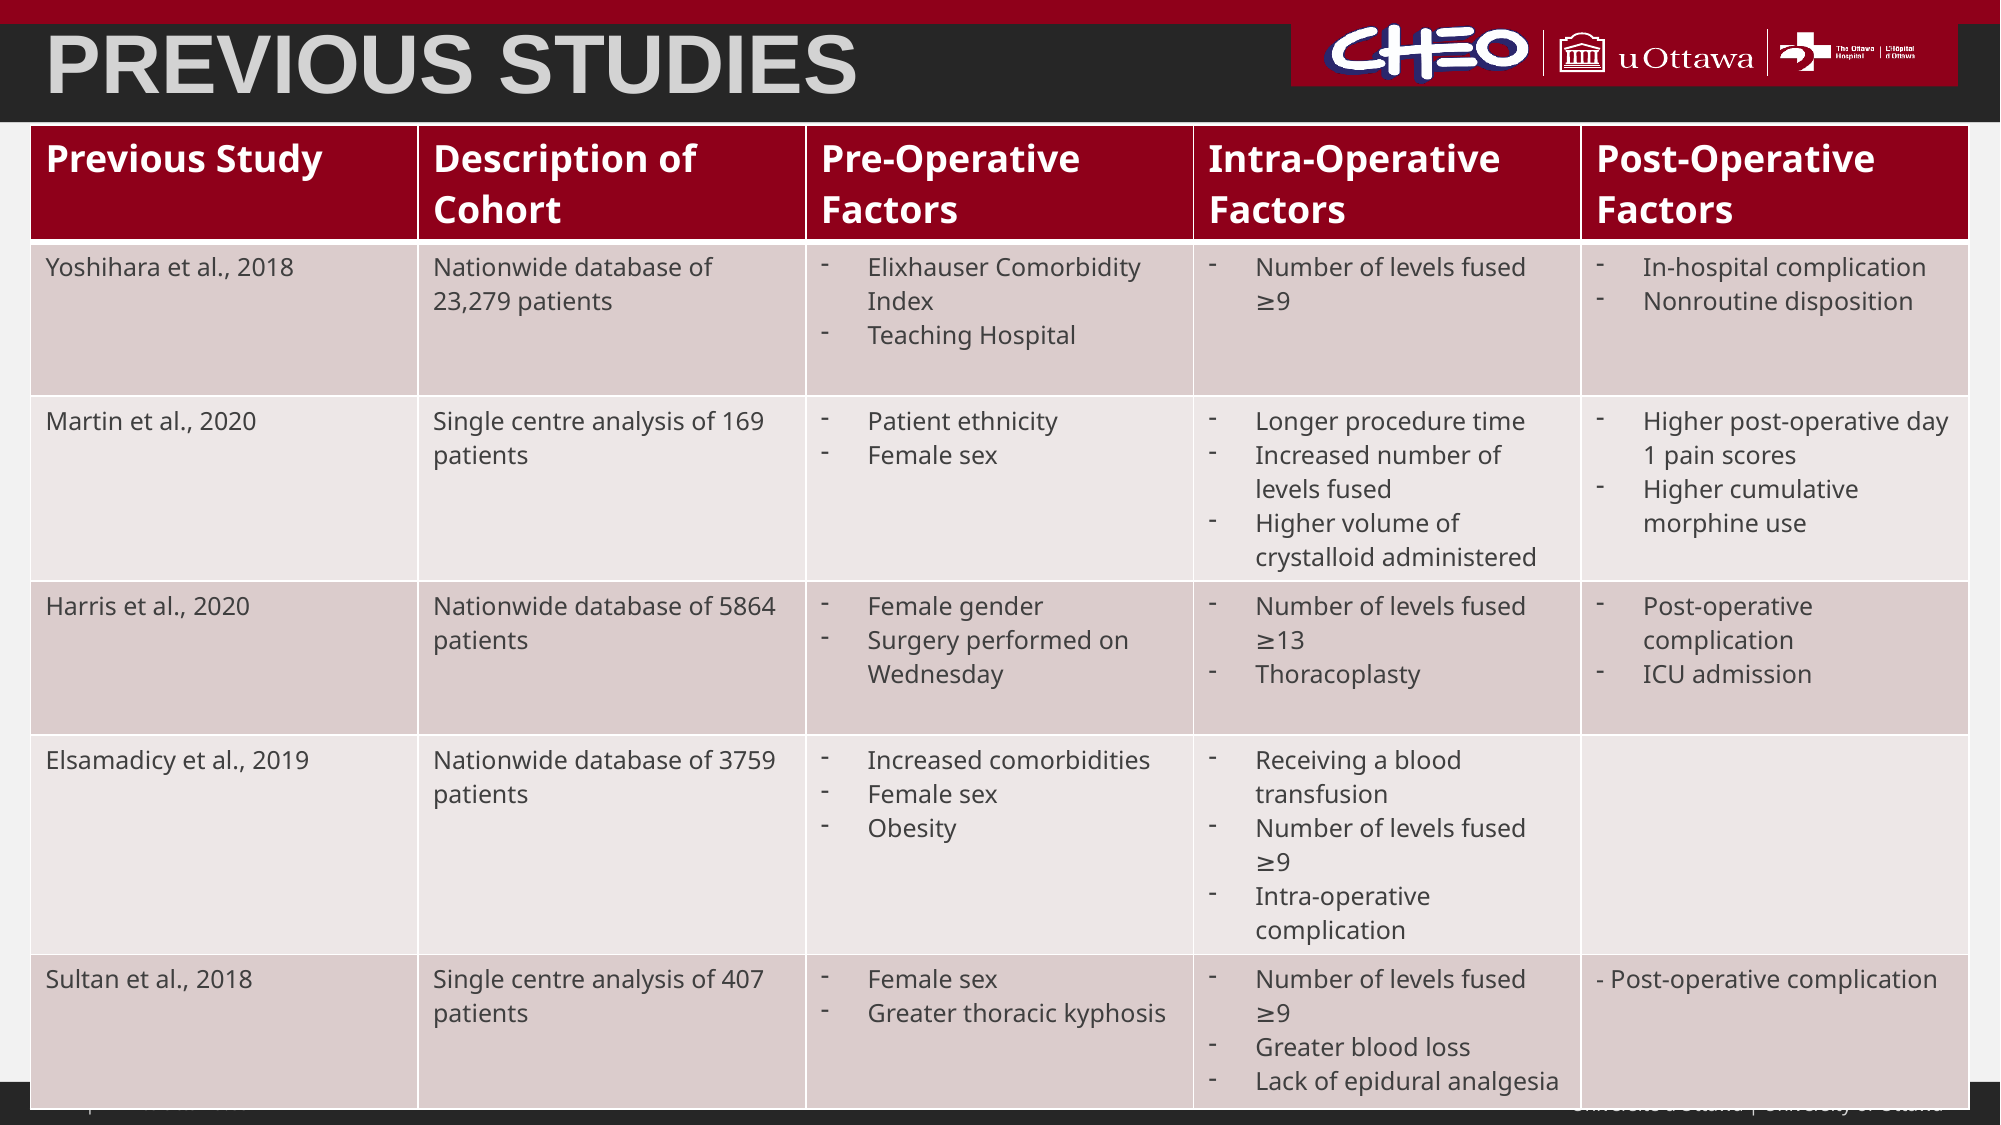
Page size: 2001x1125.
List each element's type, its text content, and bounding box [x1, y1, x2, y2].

table_cell Nationwide database of 3759 patients [419, 736, 805, 954]
table_header Pre-Operative Factors [807, 126, 1193, 239]
table_cell - Post-operative complication [1582, 955, 1968, 1108]
table_cell Female gender Surgery performed on Wednesday [807, 582, 1193, 734]
table_cell Female sex Greater thoracic kyphosis [807, 955, 1193, 1108]
table_cell Number of levels fused ≥9 [1194, 245, 1580, 395]
table_cell Martin et al., 2020 [31, 397, 417, 580]
table_cell In-hospital complication Nonroutine disposition [1582, 245, 1968, 395]
table_cell Number of levels fused ≥9 Greater blood loss Lack of epidural analgesia [1194, 955, 1580, 1108]
table_cell Higher post-operative day 1 pain scores Higher cumulative morphine use [1582, 397, 1968, 580]
table_cell Post-operative complication ICU admission [1582, 582, 1968, 734]
table_cell Nationwide database of 23,279 patients [419, 245, 805, 395]
table_header Post-Operative Factors [1582, 126, 1968, 239]
table_cell Receiving a blood transfusion Number of levels fused ≥9 Intra-operative complication [1194, 736, 1580, 954]
table_cell [1582, 736, 1968, 954]
table_cell Yoshihara et al., 2018 [31, 245, 417, 395]
table_cell Longer procedure time Increased number of levels fused Higher volume of crystalloid administered [1194, 397, 1580, 580]
table_cell Elsamadicy et al., 2019 [31, 736, 417, 954]
table_cell Patient ethnicity Female sex [807, 397, 1193, 580]
table_cell Number of levels fused ≥13 Thoracoplasty [1194, 582, 1580, 734]
table_header Description of Cohort [419, 126, 805, 239]
table_cell Elixhauser Comorbidity Index Teaching Hospital [807, 245, 1193, 395]
table_cell Harris et al., 2020 [31, 582, 417, 734]
table_cell Nationwide database of 5864 patients [419, 582, 805, 734]
title Previous Studies [30, 24, 1949, 120]
table_cell Single centre analysis of 169 patients [419, 397, 805, 580]
table_cell Sultan et al., 2018 [31, 955, 417, 1108]
table_header Previous Study [31, 126, 417, 239]
table_cell Increased comorbidities Female sex Obesity [807, 736, 1193, 954]
table_cell Single centre analysis of 407 patients [419, 955, 805, 1108]
table_header Intra-Operative Factors [1194, 126, 1580, 239]
